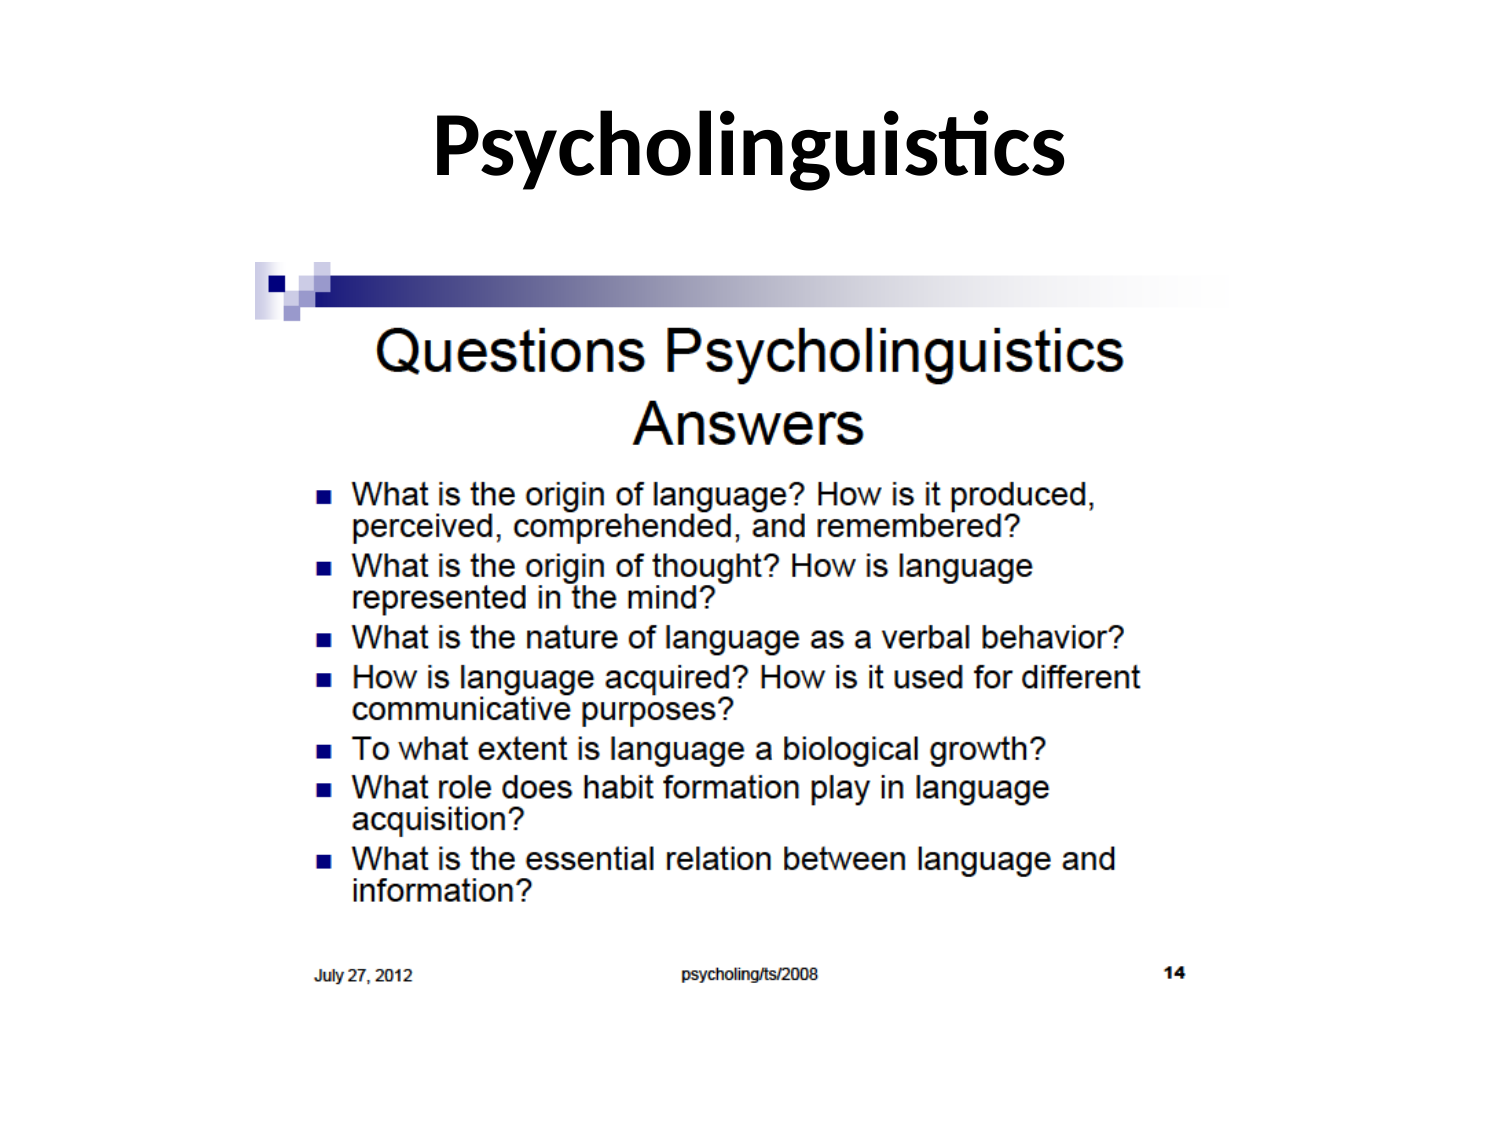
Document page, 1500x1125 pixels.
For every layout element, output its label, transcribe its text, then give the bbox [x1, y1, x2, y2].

title Psycholinguistics [75, 45, 1425, 233]
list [254, 262, 1246, 1006]
